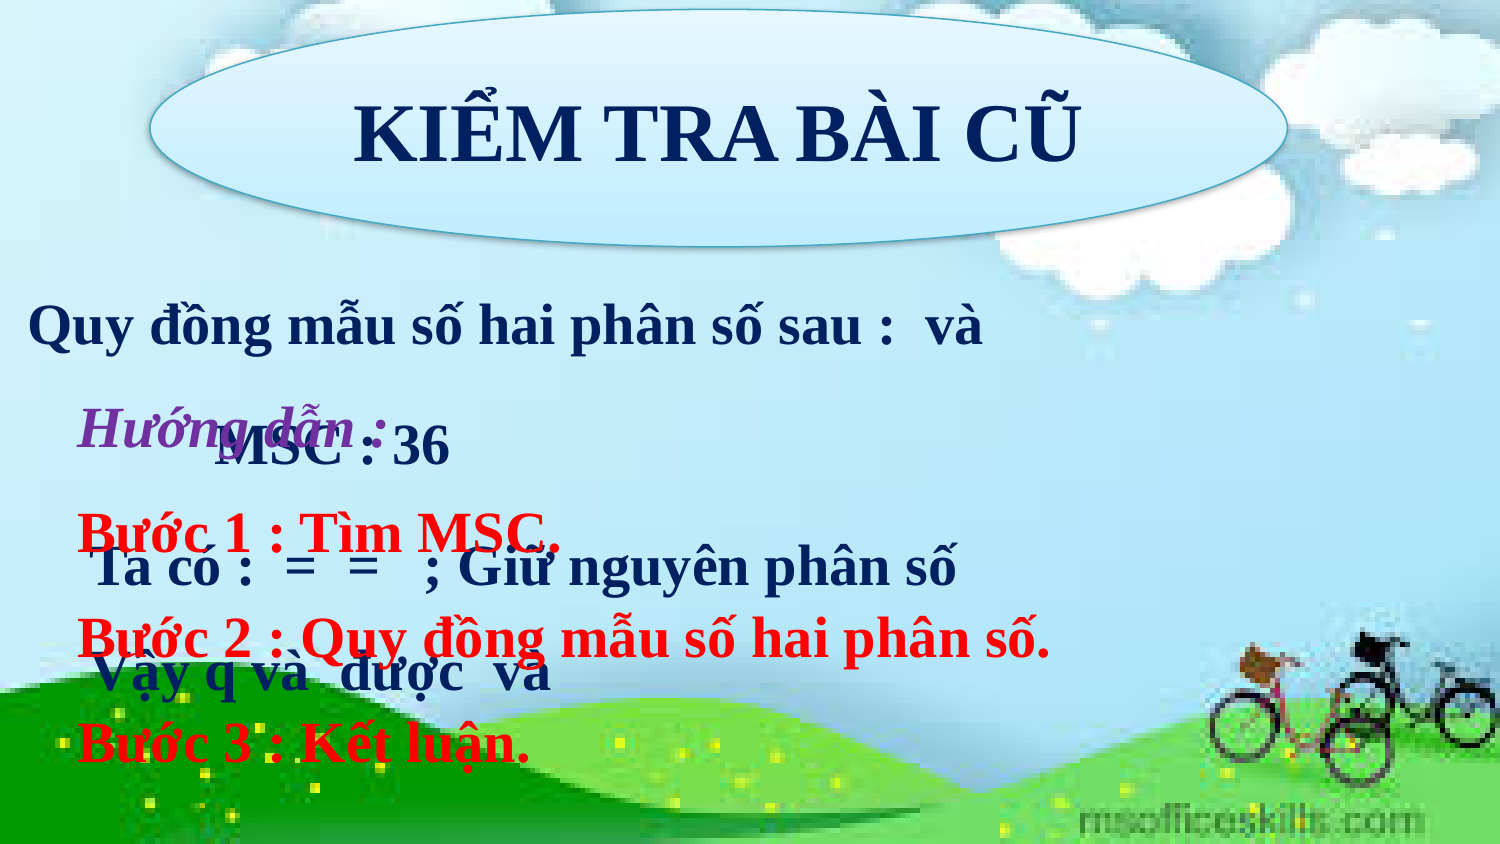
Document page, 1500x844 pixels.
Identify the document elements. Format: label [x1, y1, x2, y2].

list [0, 0, 1500, 844]
